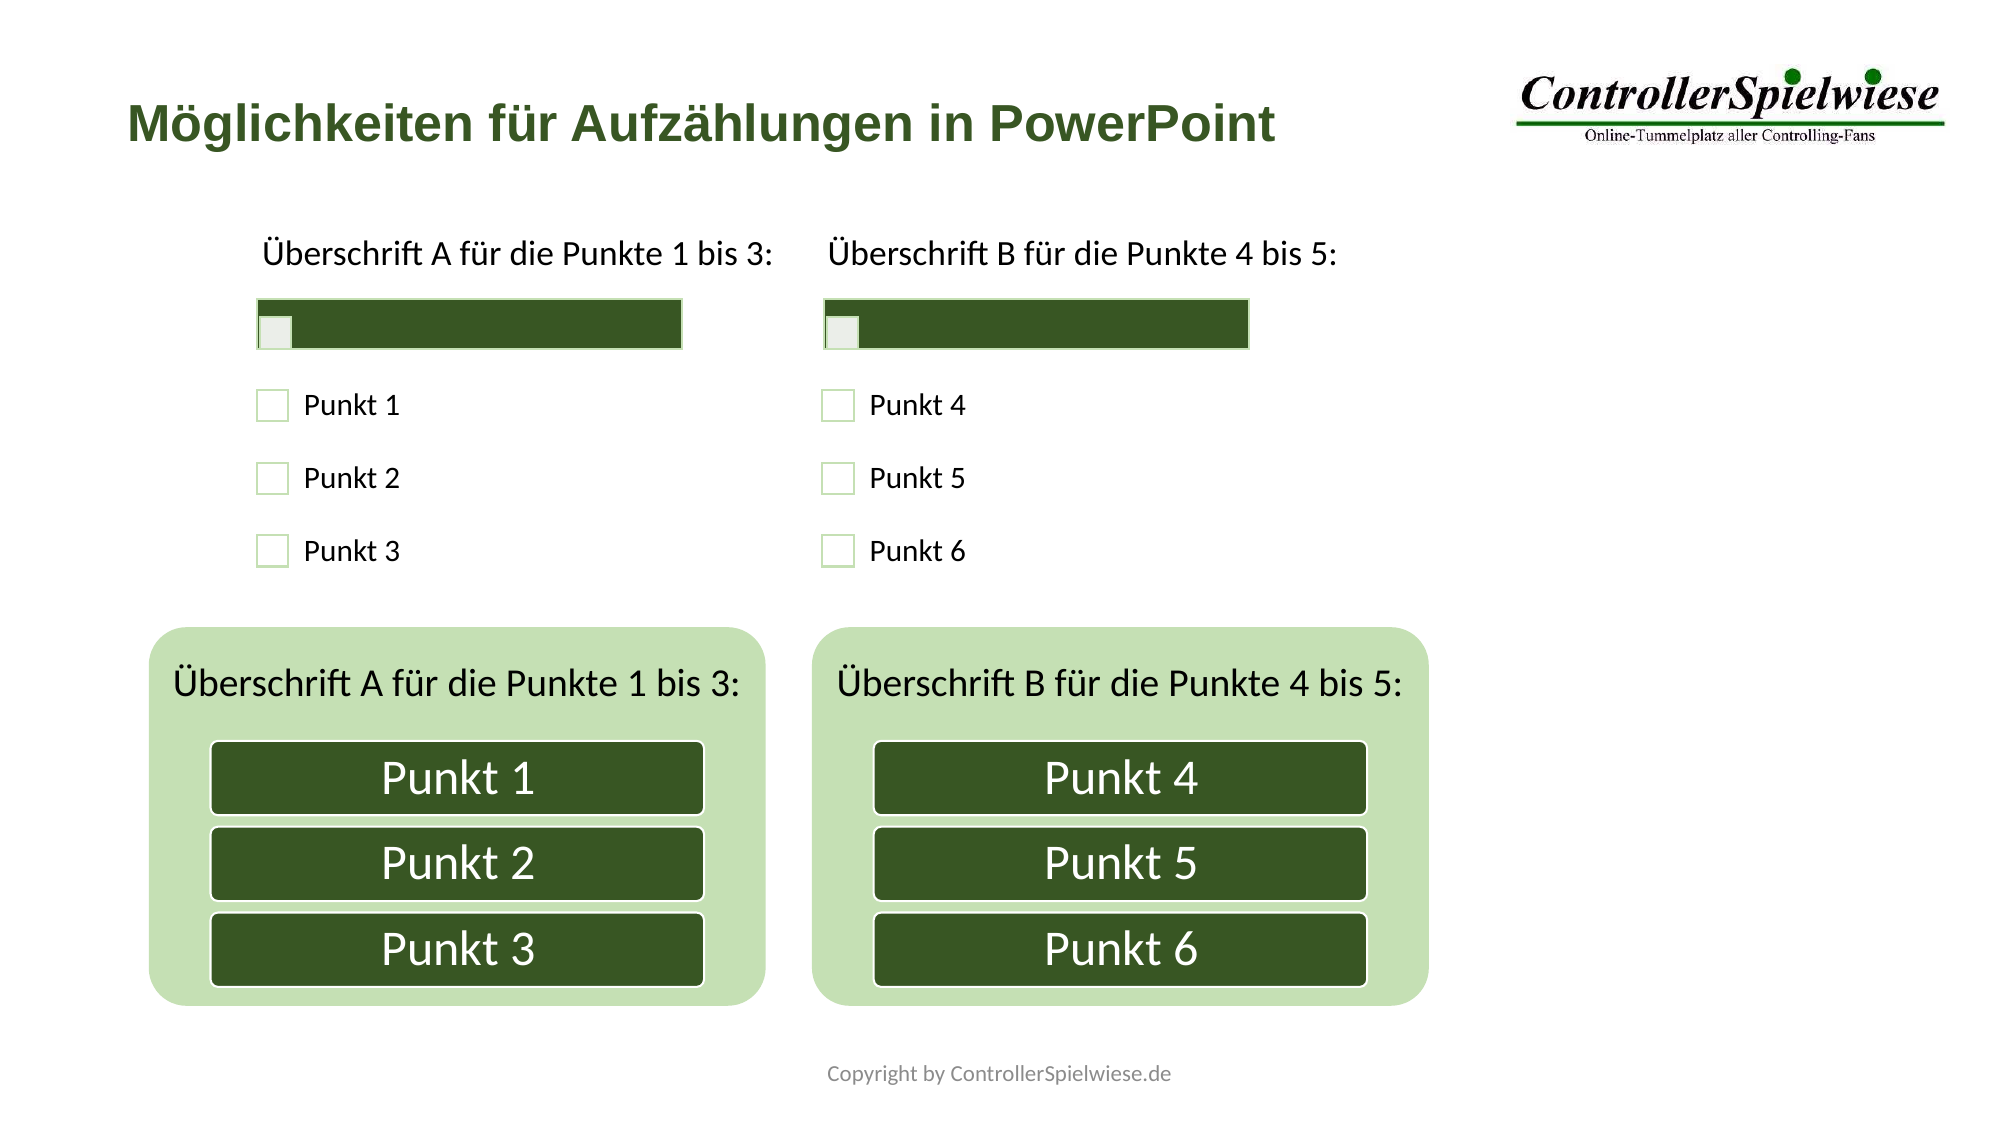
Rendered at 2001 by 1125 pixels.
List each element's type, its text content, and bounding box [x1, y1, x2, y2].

text_box Möglichkeiten für Aufzählungen in PowerPoint [112, 81, 1528, 159]
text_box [148, 208, 1482, 588]
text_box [148, 627, 1430, 1006]
picture [1510, 64, 1950, 146]
footer Copyright by ControllerSpielwiese.de [662, 1042, 1338, 1103]
